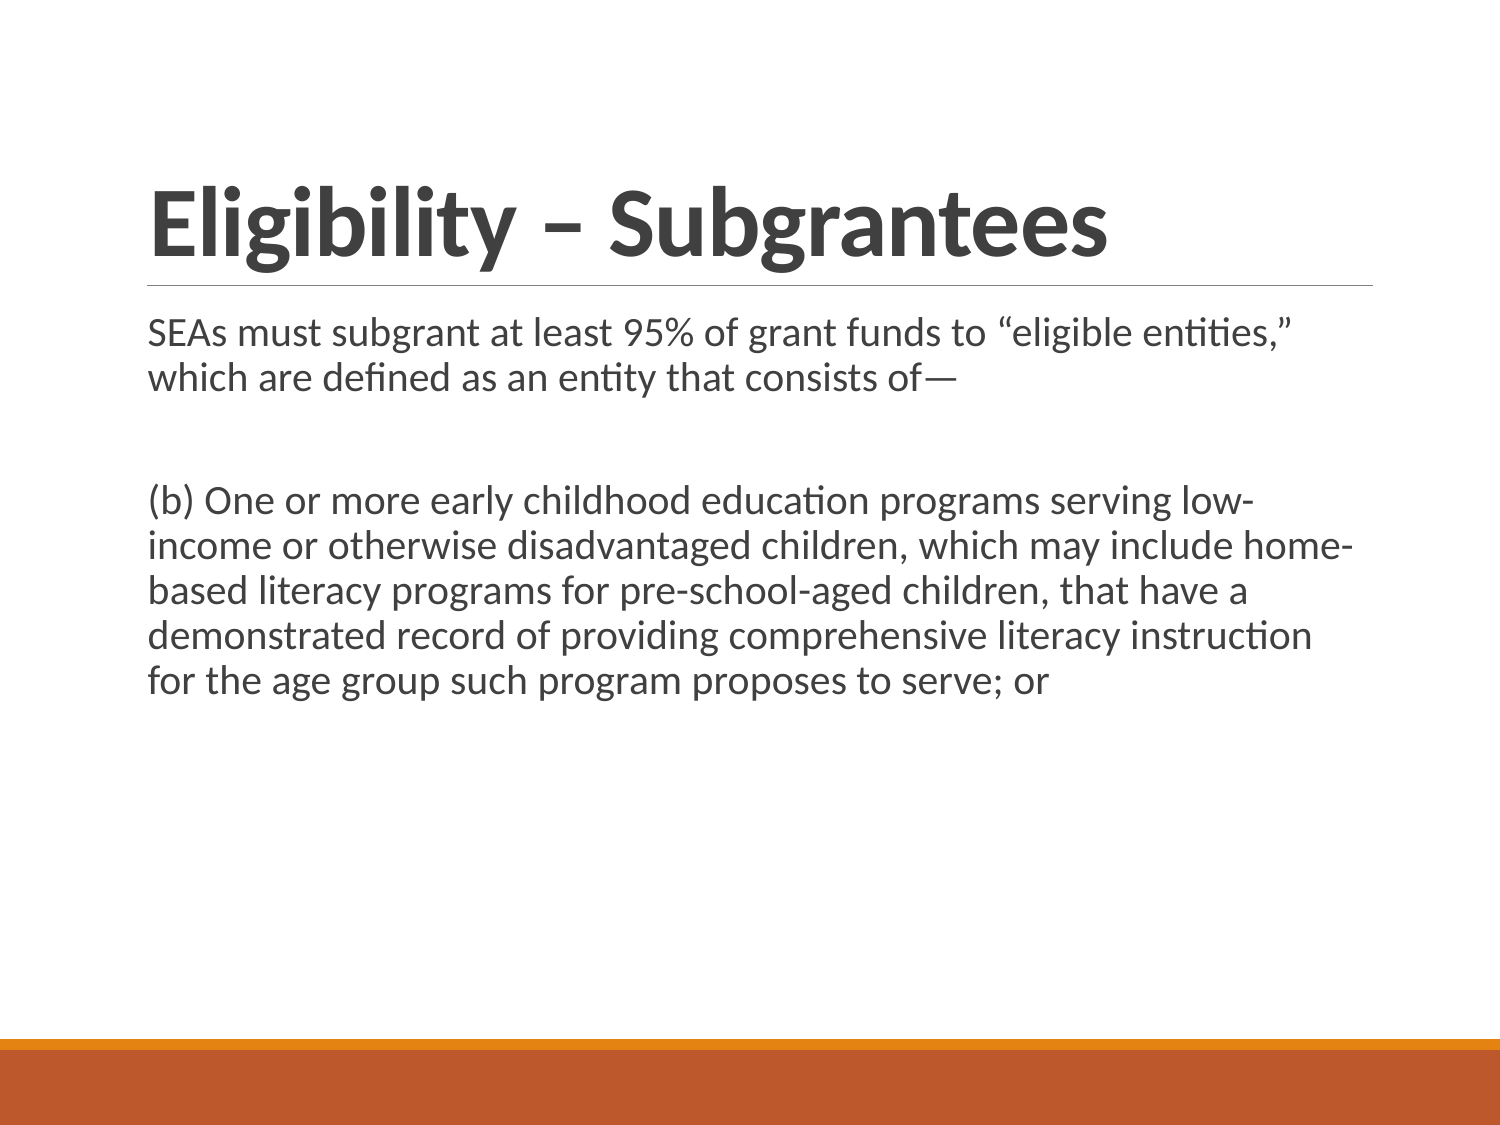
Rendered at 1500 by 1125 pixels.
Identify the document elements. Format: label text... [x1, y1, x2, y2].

list SEAs must subgrant at least 95% of grant funds to “eligible entities,” which are defined as an entity that consists of— (b) One or more early childhood education programs serving low-income or otherwise disadvantaged children, which may include home-based literacy programs for pre-school-aged children, that have a demonstrated record of providing comprehensive literacy instruction for the age group such program proposes to serve; or [132, 302, 1371, 963]
title Eligibility – Subgrantees [134, 47, 1373, 285]
